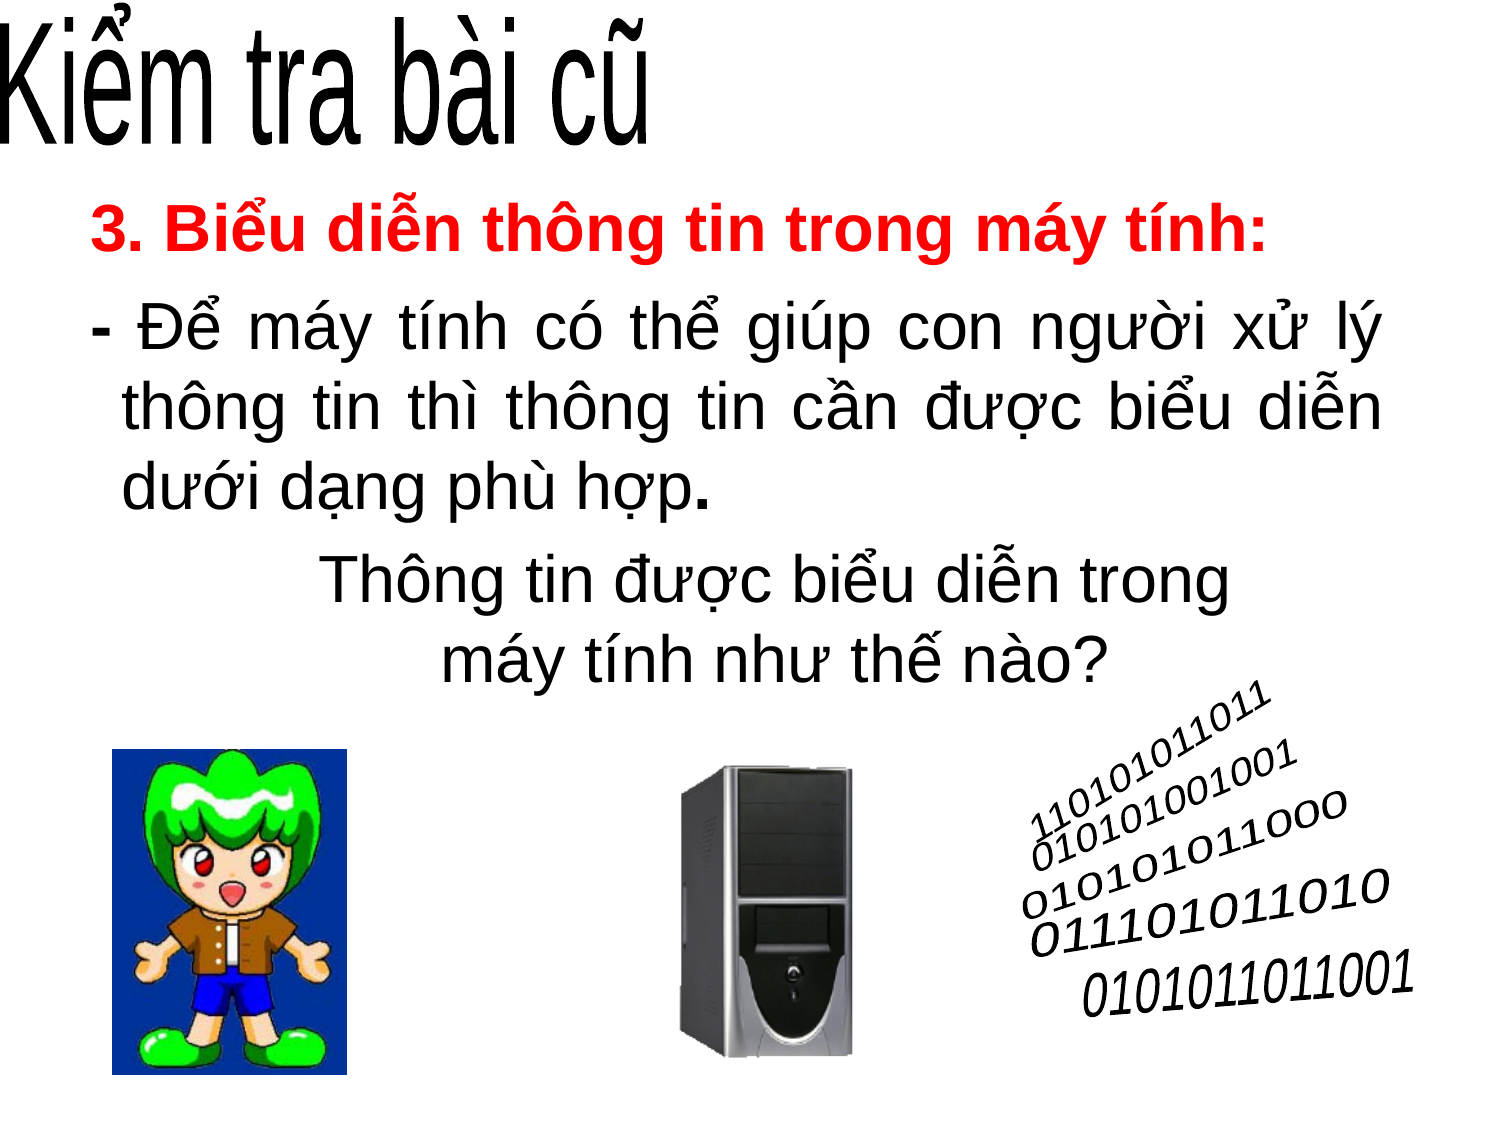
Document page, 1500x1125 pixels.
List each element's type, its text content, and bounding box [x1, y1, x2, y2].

text_box Thông tin được biểu diễn trong máy tính như thế nào? [300, 528, 1250, 703]
list - Để máy tính có thể giúp con người xử lý thông tin thì thông tin cần được biểu diễn dưới dạng phù hợp. [50, 275, 1400, 928]
picture [112, 749, 347, 1075]
title 3. Biểu diễn thông tin trong máy tính: [75, 177, 1357, 275]
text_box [674, 712, 1413, 1063]
